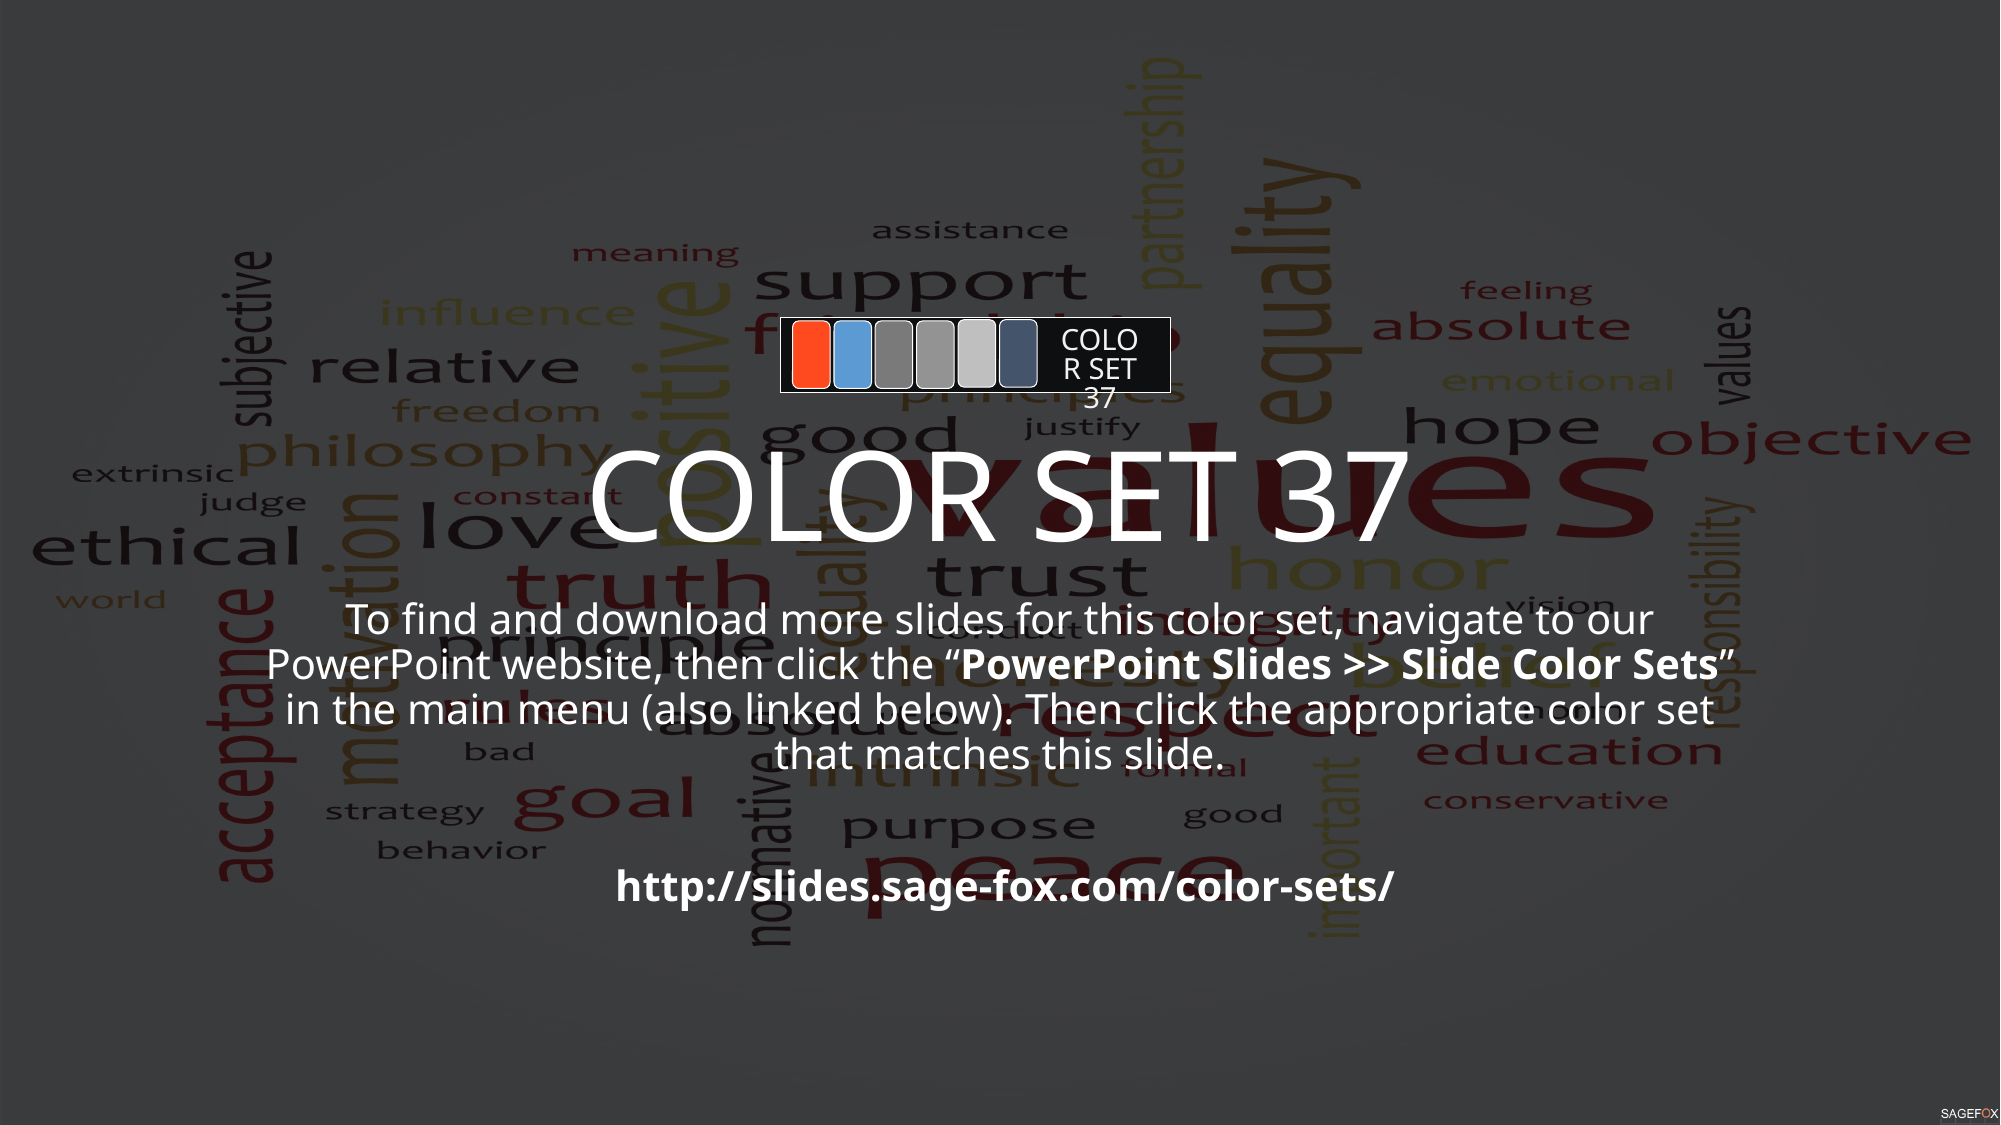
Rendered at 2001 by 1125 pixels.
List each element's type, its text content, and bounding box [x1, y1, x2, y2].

subtitle To find and download more slides for this color set, navigate to our PowerPoint website, then click the “PowerPoint Slides >> Slide Color Sets” in the main menu (also linked below). Then click the appropriate color set that matches this slide. http://slides.sage-fox.com/color-sets/ [249, 590, 1750, 863]
title COLOR SET 37 [249, 184, 1750, 576]
picture [1940, 0, 2001, 1125]
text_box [780, 317, 1171, 395]
